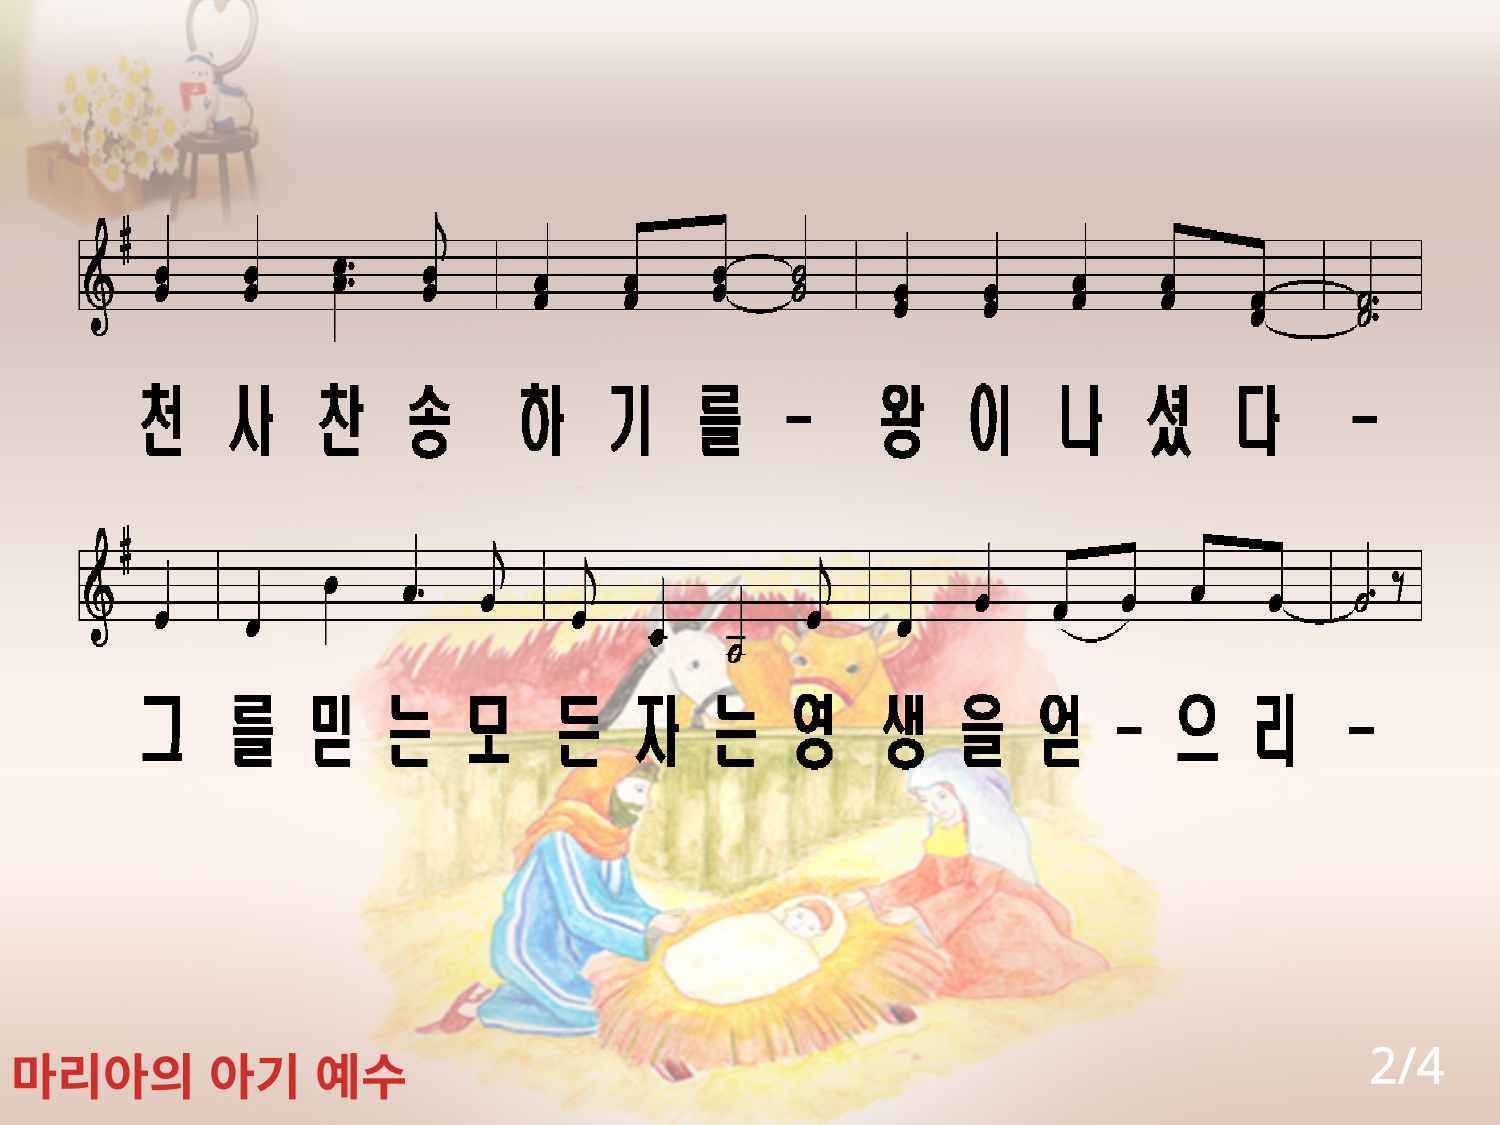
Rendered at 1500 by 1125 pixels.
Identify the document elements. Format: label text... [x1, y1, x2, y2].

picture [46, 101, 1454, 926]
text_box 2/4 [1354, 1025, 1460, 1101]
text_box 마리아의 아기 예수 [0, 1037, 423, 1113]
